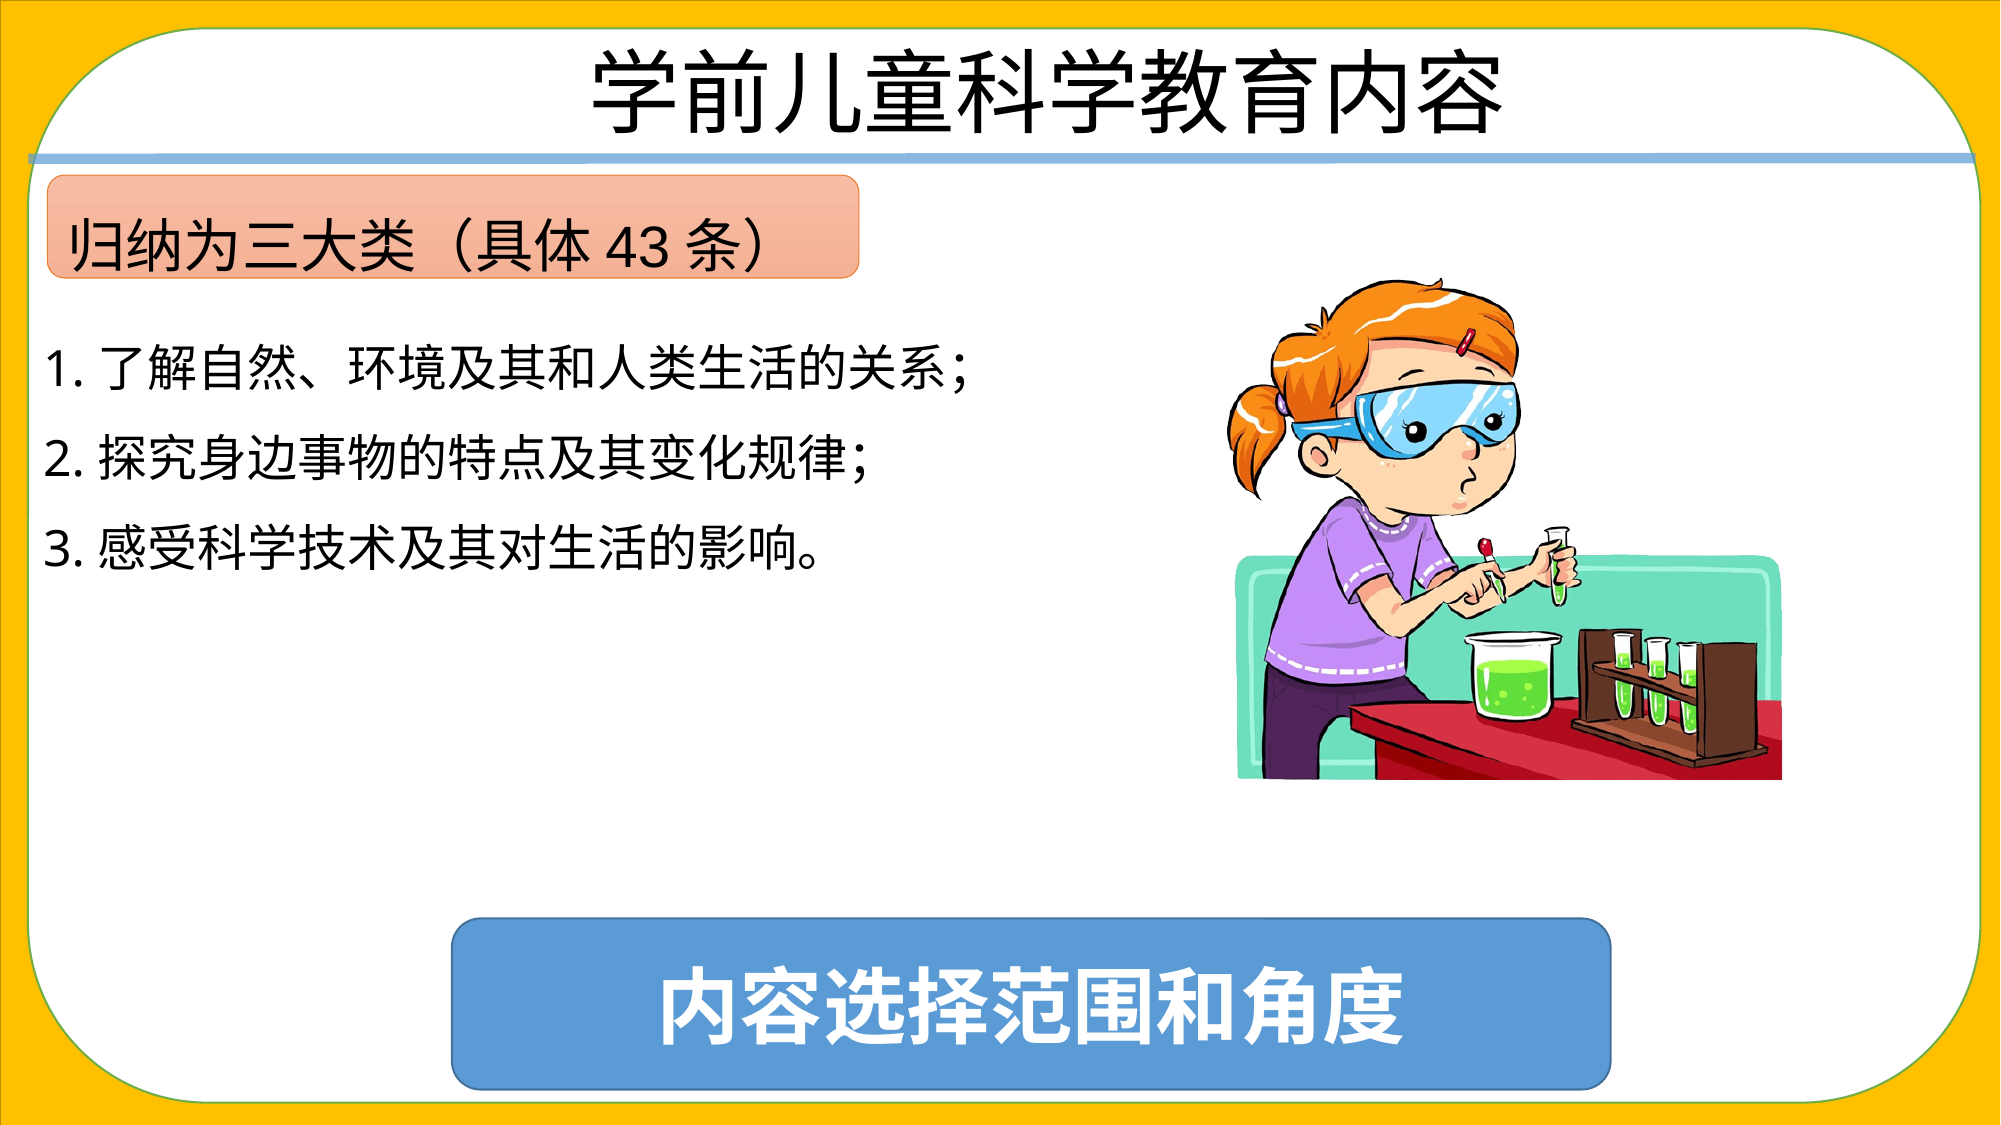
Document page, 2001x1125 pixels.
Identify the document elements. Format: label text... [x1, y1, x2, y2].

text_box 学前儿童科学教育内容 [47, 27, 2000, 153]
text_box 归纳为三大类（具体43条） [46, 174, 860, 279]
text_box 1.了解自然、环境及其和人类生活的关系； 2.探究身边事物的特点及其变化规律； 3.感受科学技术及其对生活的影响。 [28, 159, 1976, 584]
text_box 内容选择范围和角度 [450, 917, 1612, 1091]
picture [1139, 175, 1852, 887]
